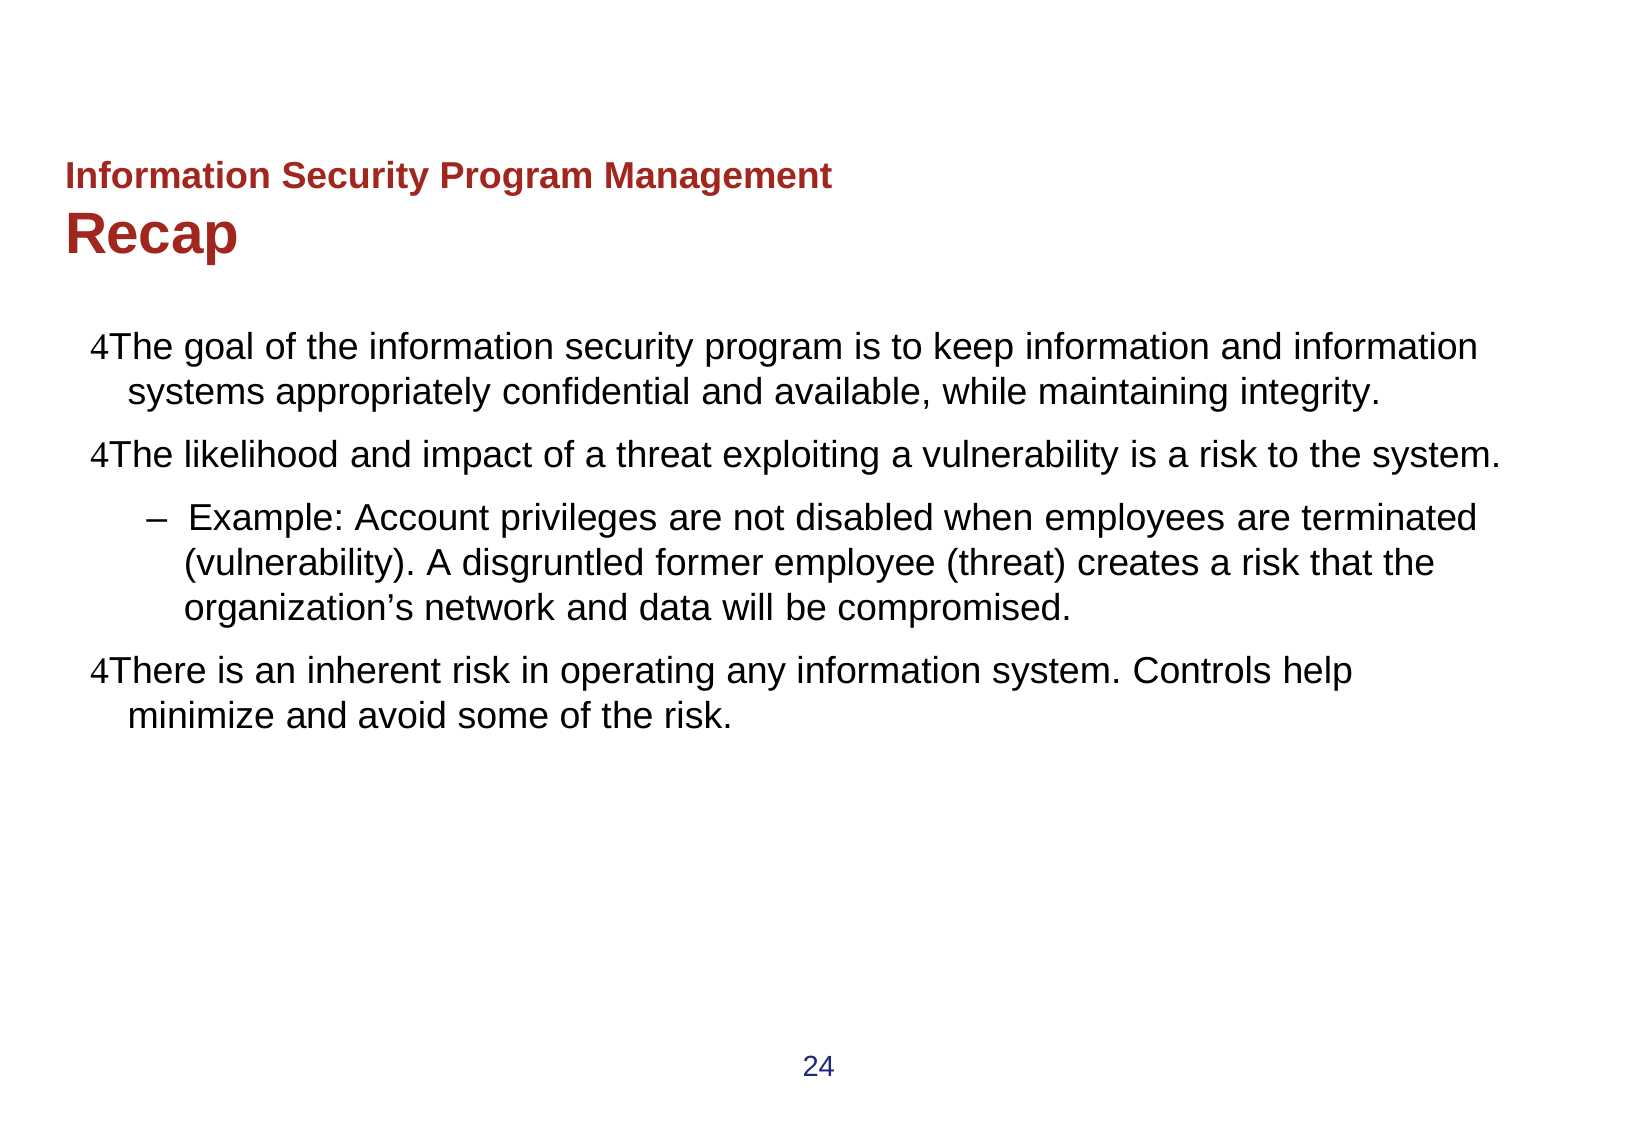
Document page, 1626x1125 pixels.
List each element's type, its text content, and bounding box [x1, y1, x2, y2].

slide_number 24 [798, 1047, 840, 1125]
text_box The goal of the information security program is to keep information and information systems appropriately confidential and available, while maintaining integrity. The likelihood and impact of a threat exploiting a vulnerability is a risk to the system. – Example: Account privileges are not disabled when employees are terminated (vulnerability). A disgruntled former employee (threat) creates a risk that the organization’s network and data will be compromised. There is an inherent risk in operating any information system. Controls help minimize and avoid some of the risk. [87, 339, 1525, 736]
title Information Security Program Management Recap [62, 151, 1563, 339]
